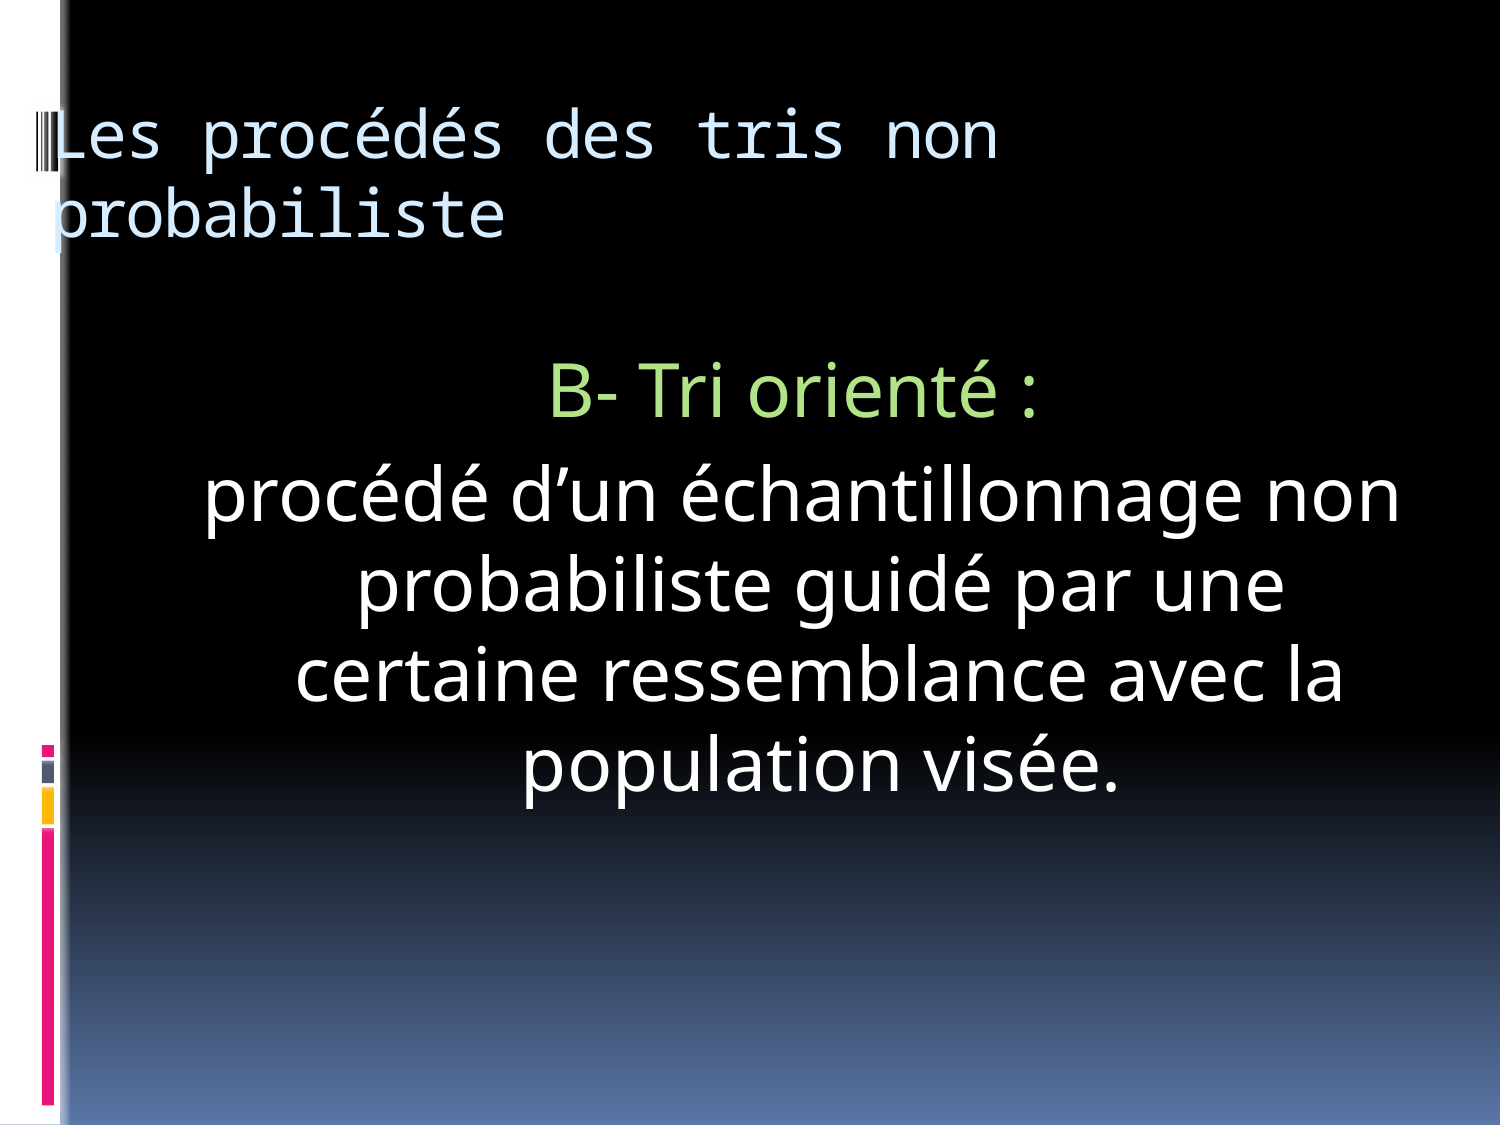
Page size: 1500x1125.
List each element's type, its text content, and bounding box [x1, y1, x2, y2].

title Les procédés des tris non probabiliste [35, 83, 1500, 234]
list B- Tri orienté : procédé d’un échantillonnage non probabiliste guidé par une certaine ressemblance avec la population visée. [150, 292, 1425, 1043]
